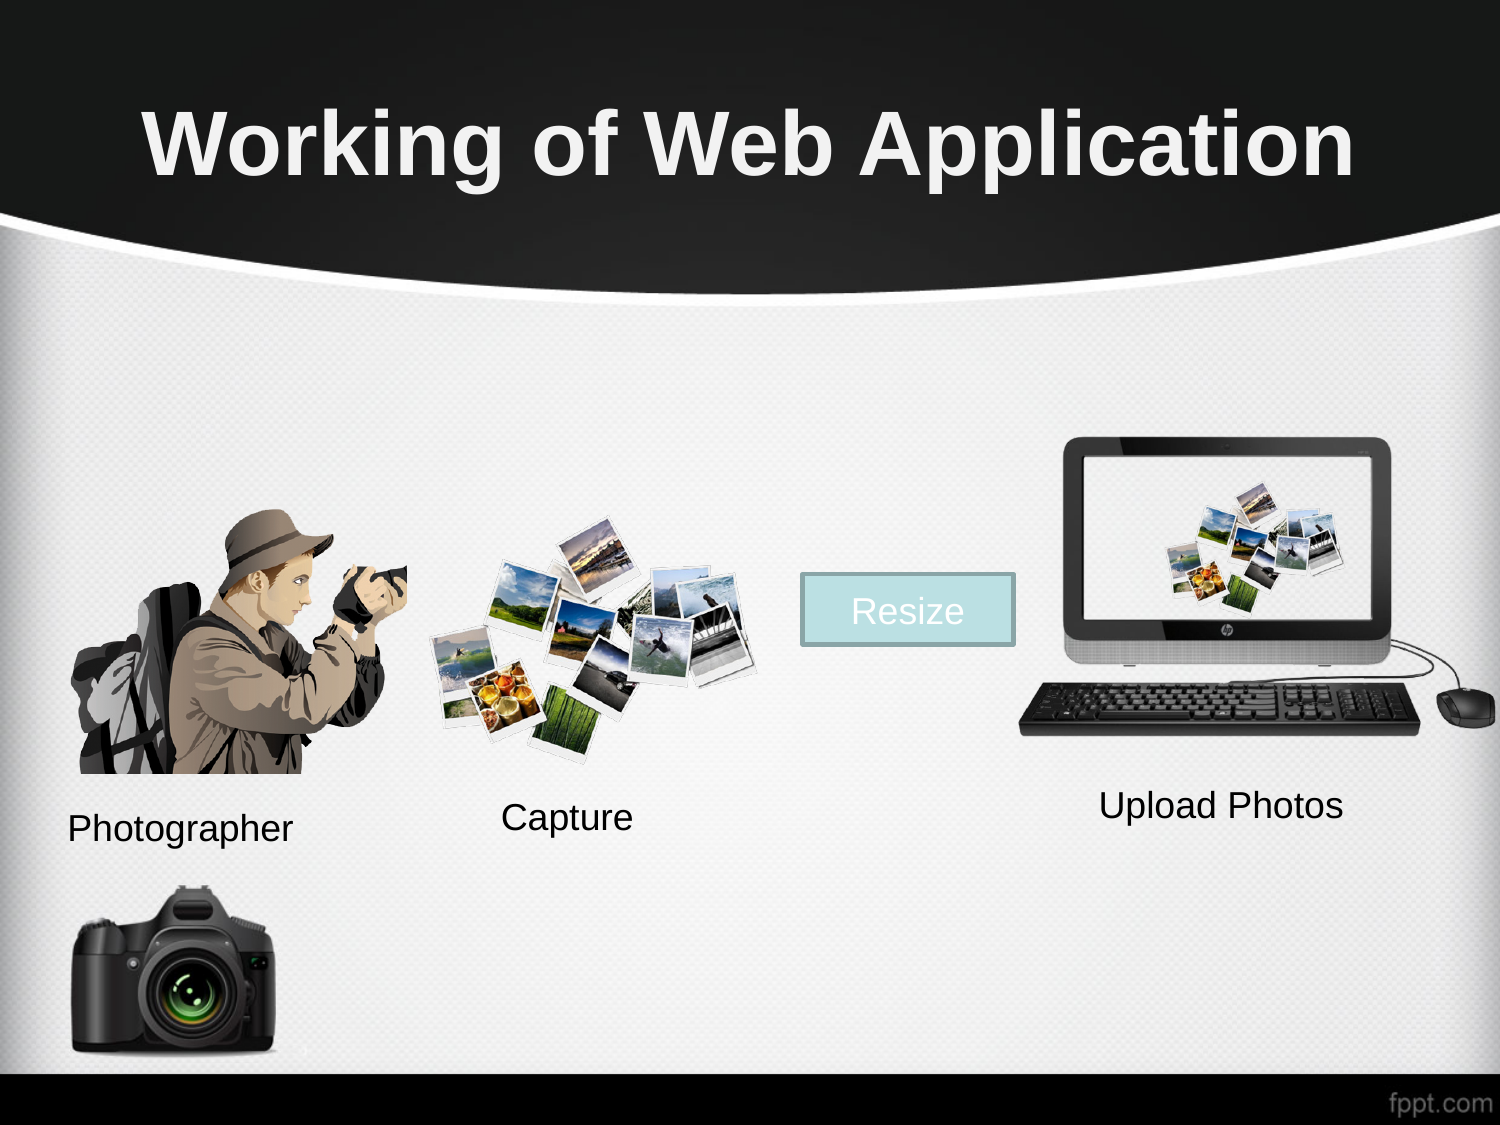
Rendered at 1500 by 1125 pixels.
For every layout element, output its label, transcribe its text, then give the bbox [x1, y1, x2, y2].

picture [0, 0, 1500, 1125]
text_box Upload Photos [1083, 773, 1412, 834]
text_box Resize [838, 572, 1008, 647]
title Working of Web Application [74, 44, 1426, 233]
text_box Capture [486, 805, 651, 845]
text_box Photographer [52, 796, 323, 857]
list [63, 503, 340, 774]
